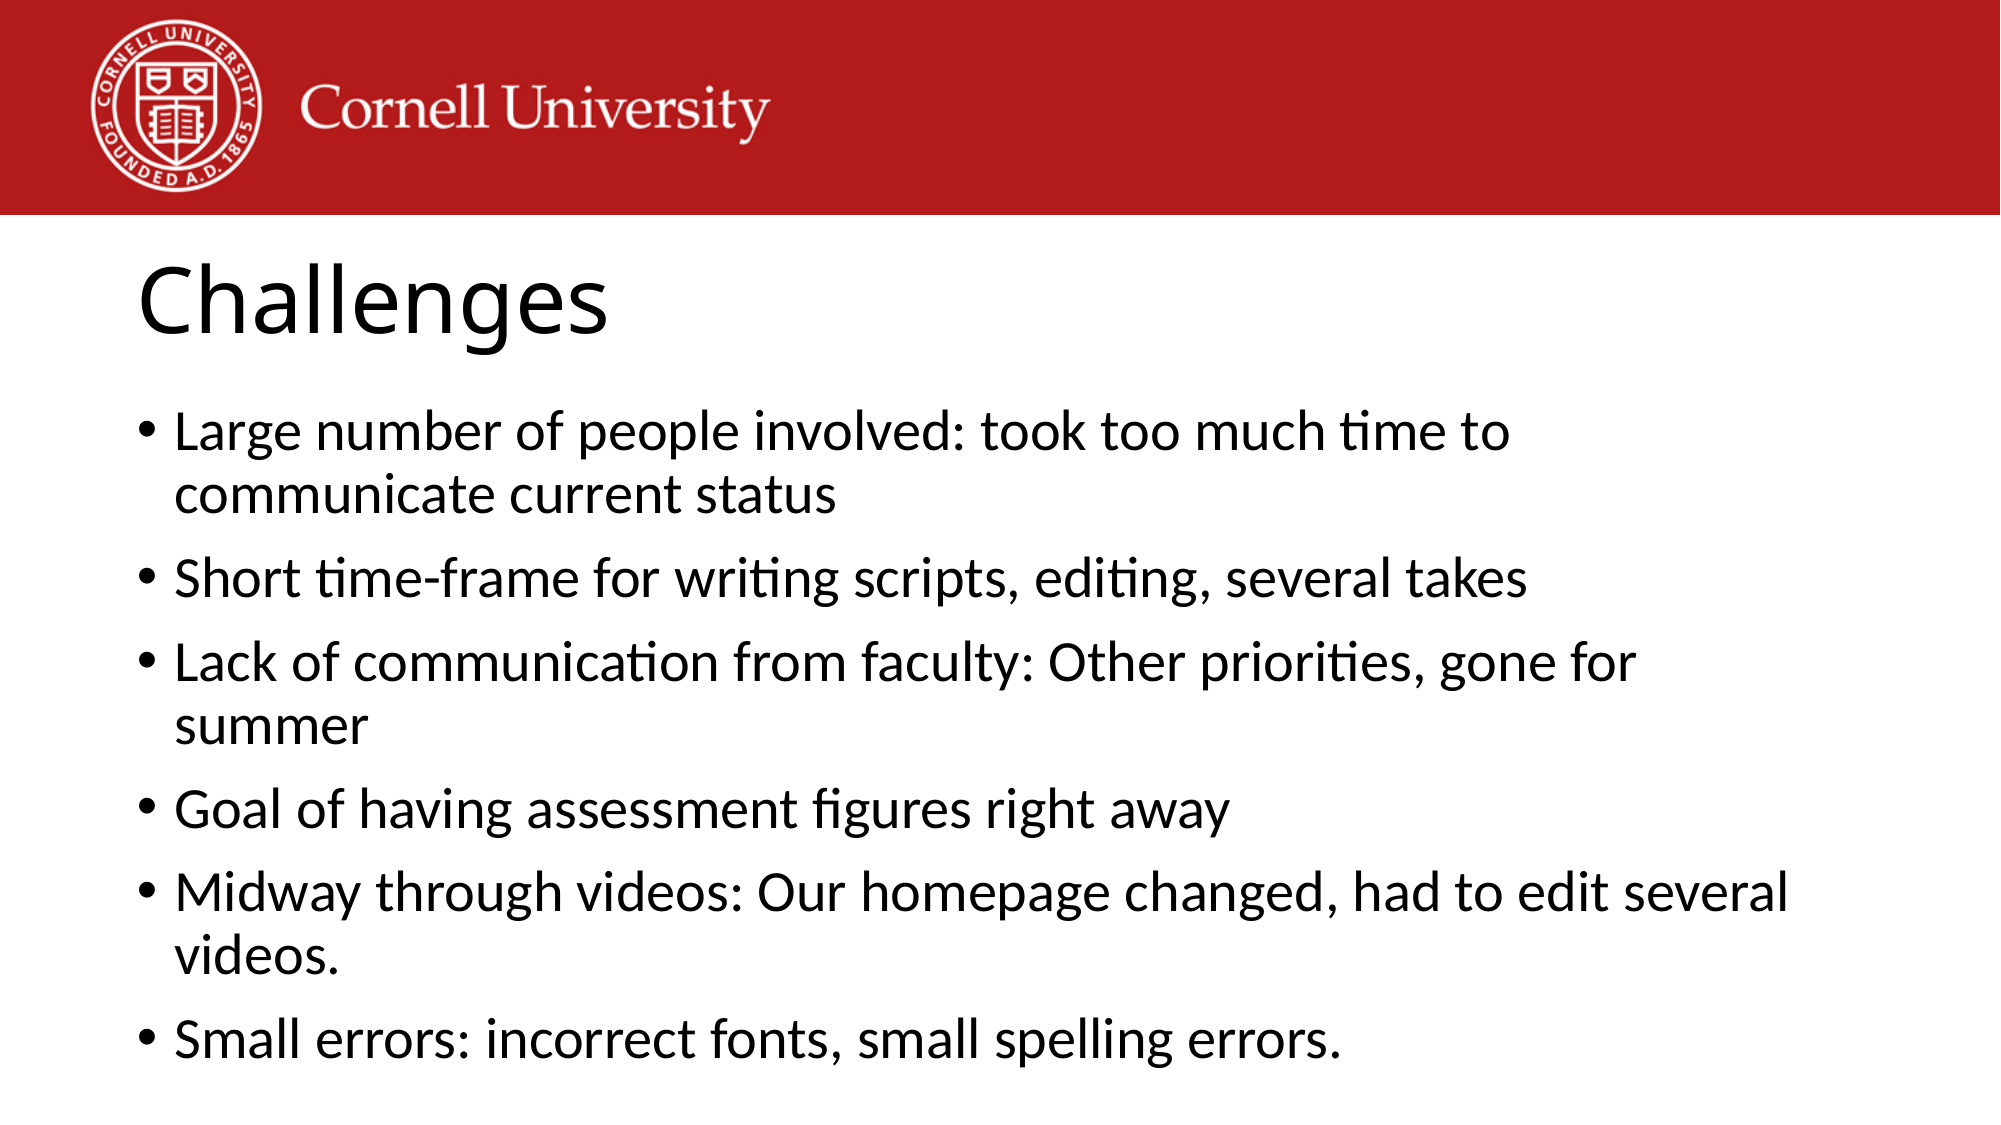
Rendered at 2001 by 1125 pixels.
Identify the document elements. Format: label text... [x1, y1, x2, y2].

title Challenges [121, 215, 1847, 393]
picture [0, 0, 2000, 215]
list Large number of people involved: took too much time to communicate current status Short time-frame for writing scripts, editing, several takes Lack of communication from faculty: Other priorities, gone for summer Goal of having assessment figures right away Midway through videos: Our homepage changed, had to edit several videos. Small errors: incorrect fonts, small spelling errors. [121, 393, 1847, 1107]
